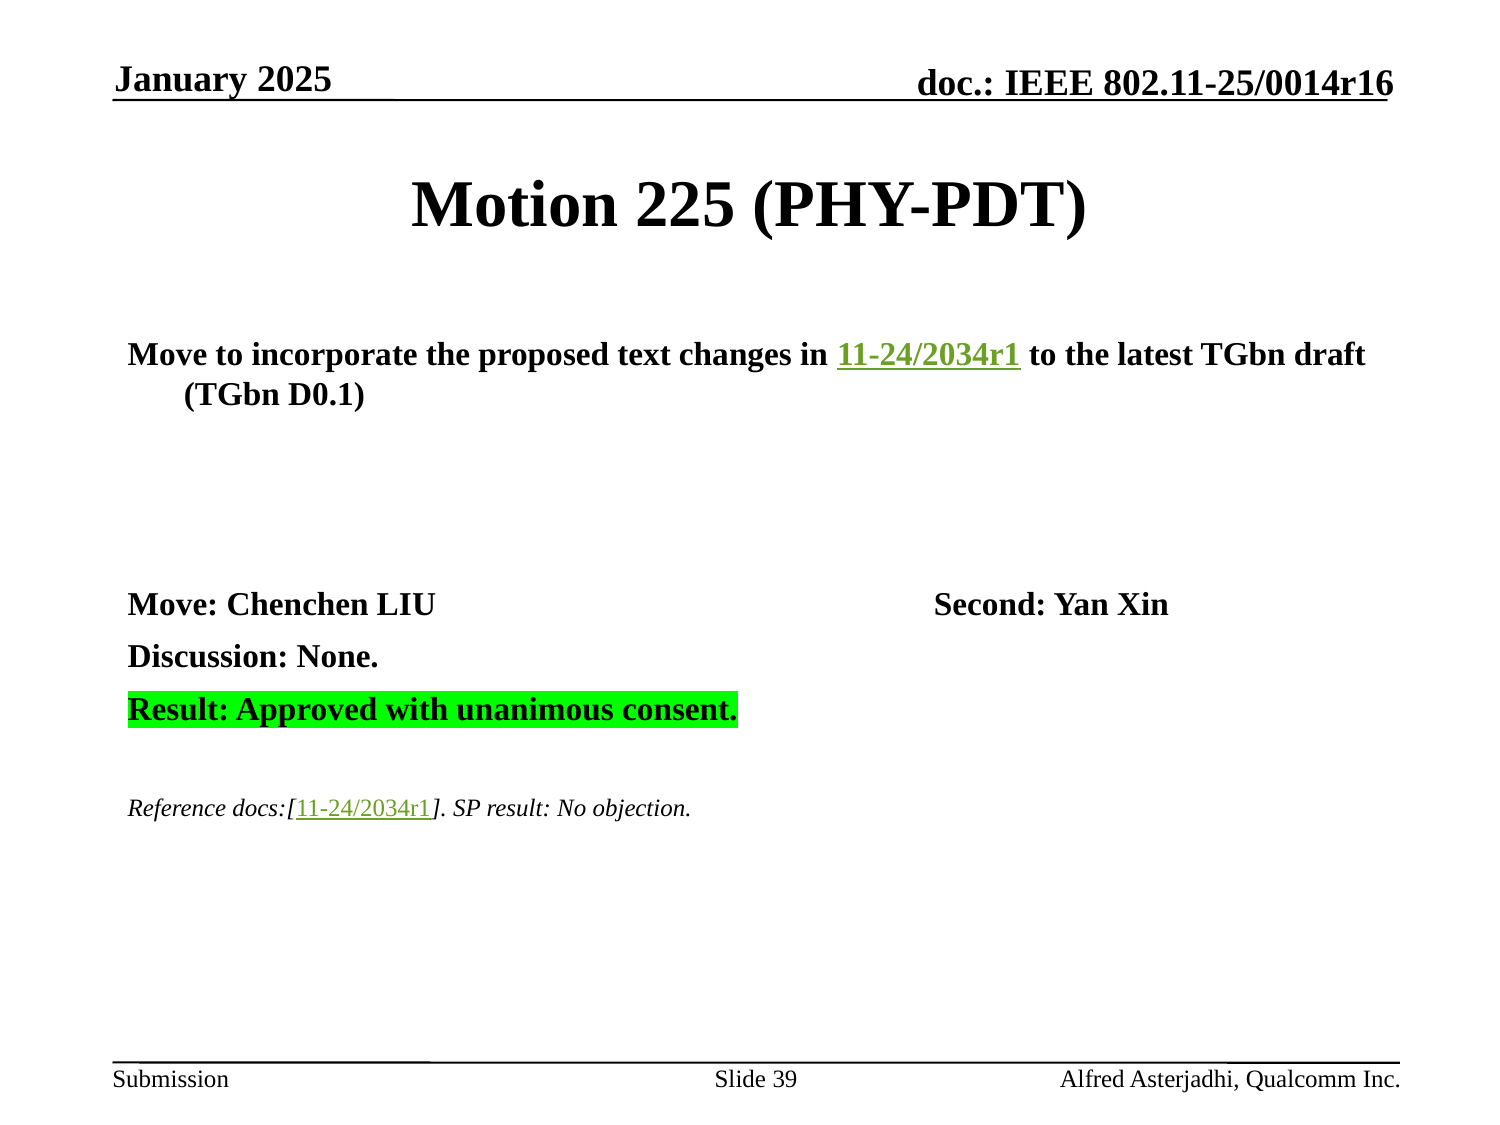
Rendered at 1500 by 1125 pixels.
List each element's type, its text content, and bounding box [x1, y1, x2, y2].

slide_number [114, 54, 423, 100]
list Move to incorporate the proposed text changes in 11-24/2034r1 to the latest TGbn draft (TGbn D0.1) Move: Chenchen LIU Second: Yan Xin Discussion: None. Result: Approved with unanimous consent. Reference docs:[11-24/2034r1]. SP result: No objection. [112, 324, 1388, 1000]
title Motion 225 (PHY-PDT) [112, 112, 1388, 288]
slide_number Slide 39 [712, 1061, 800, 1123]
footer Alfred Asterjadhi, Qualcomm Inc. [878, 1061, 1402, 1093]
